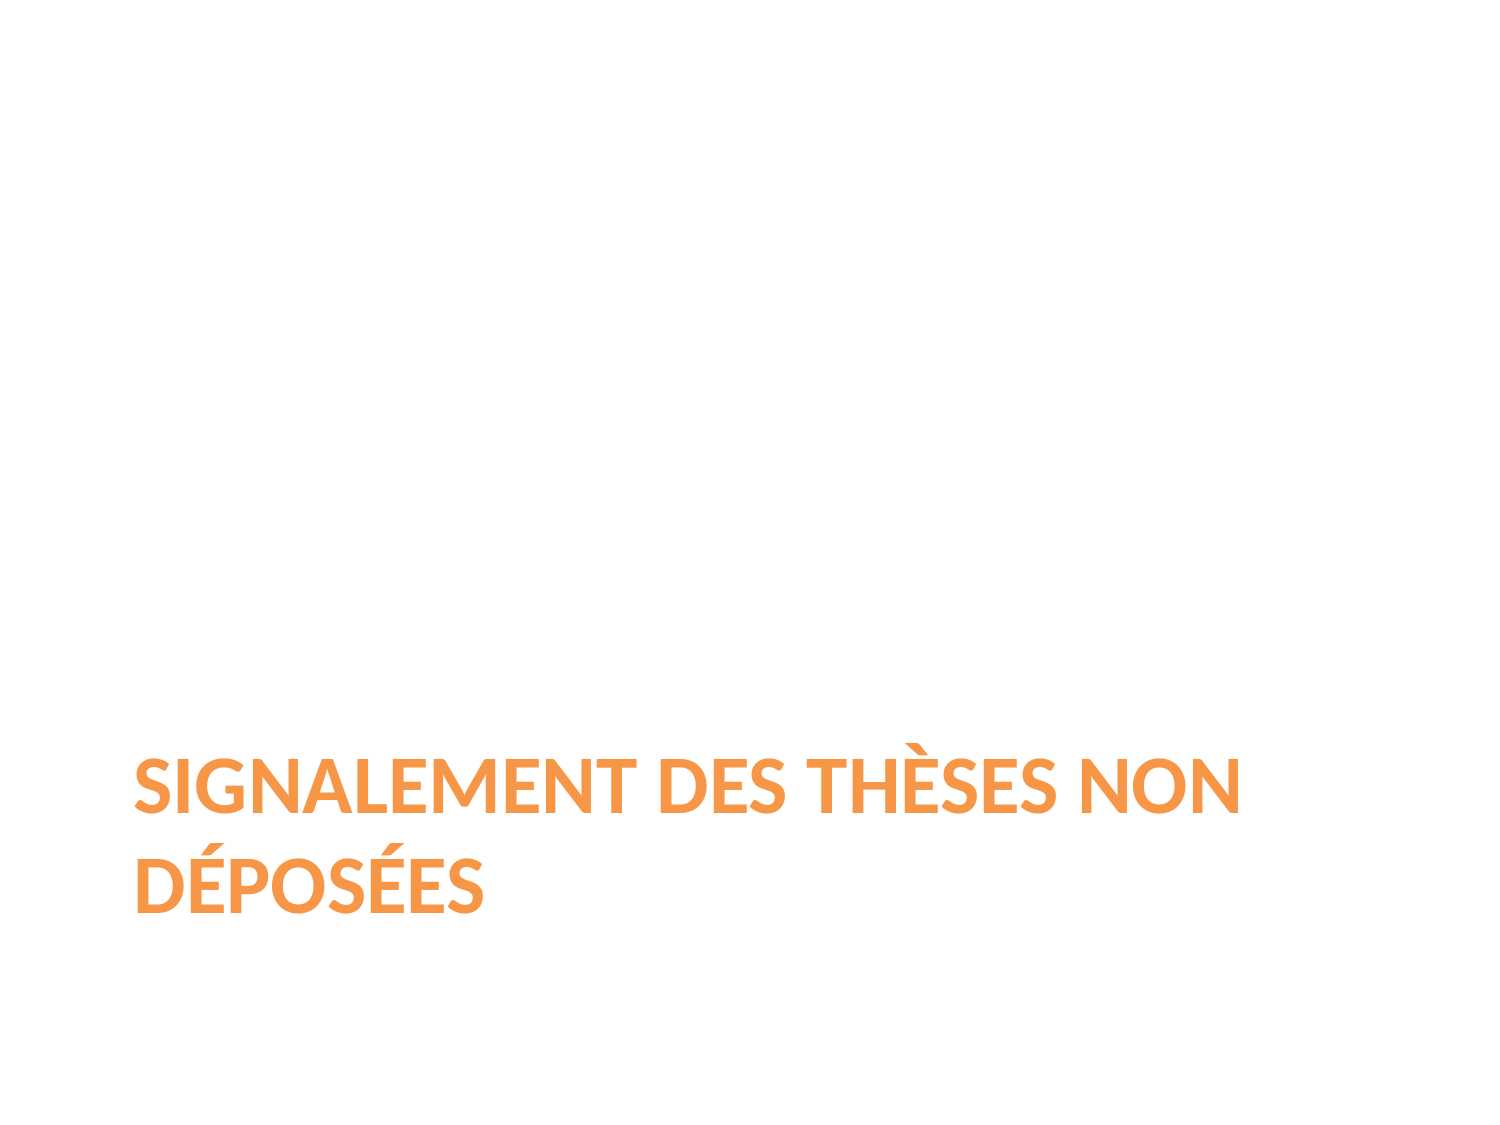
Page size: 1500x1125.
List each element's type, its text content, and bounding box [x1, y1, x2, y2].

title SIGNALEMENT DES thèses NON déposées [118, 722, 1394, 947]
